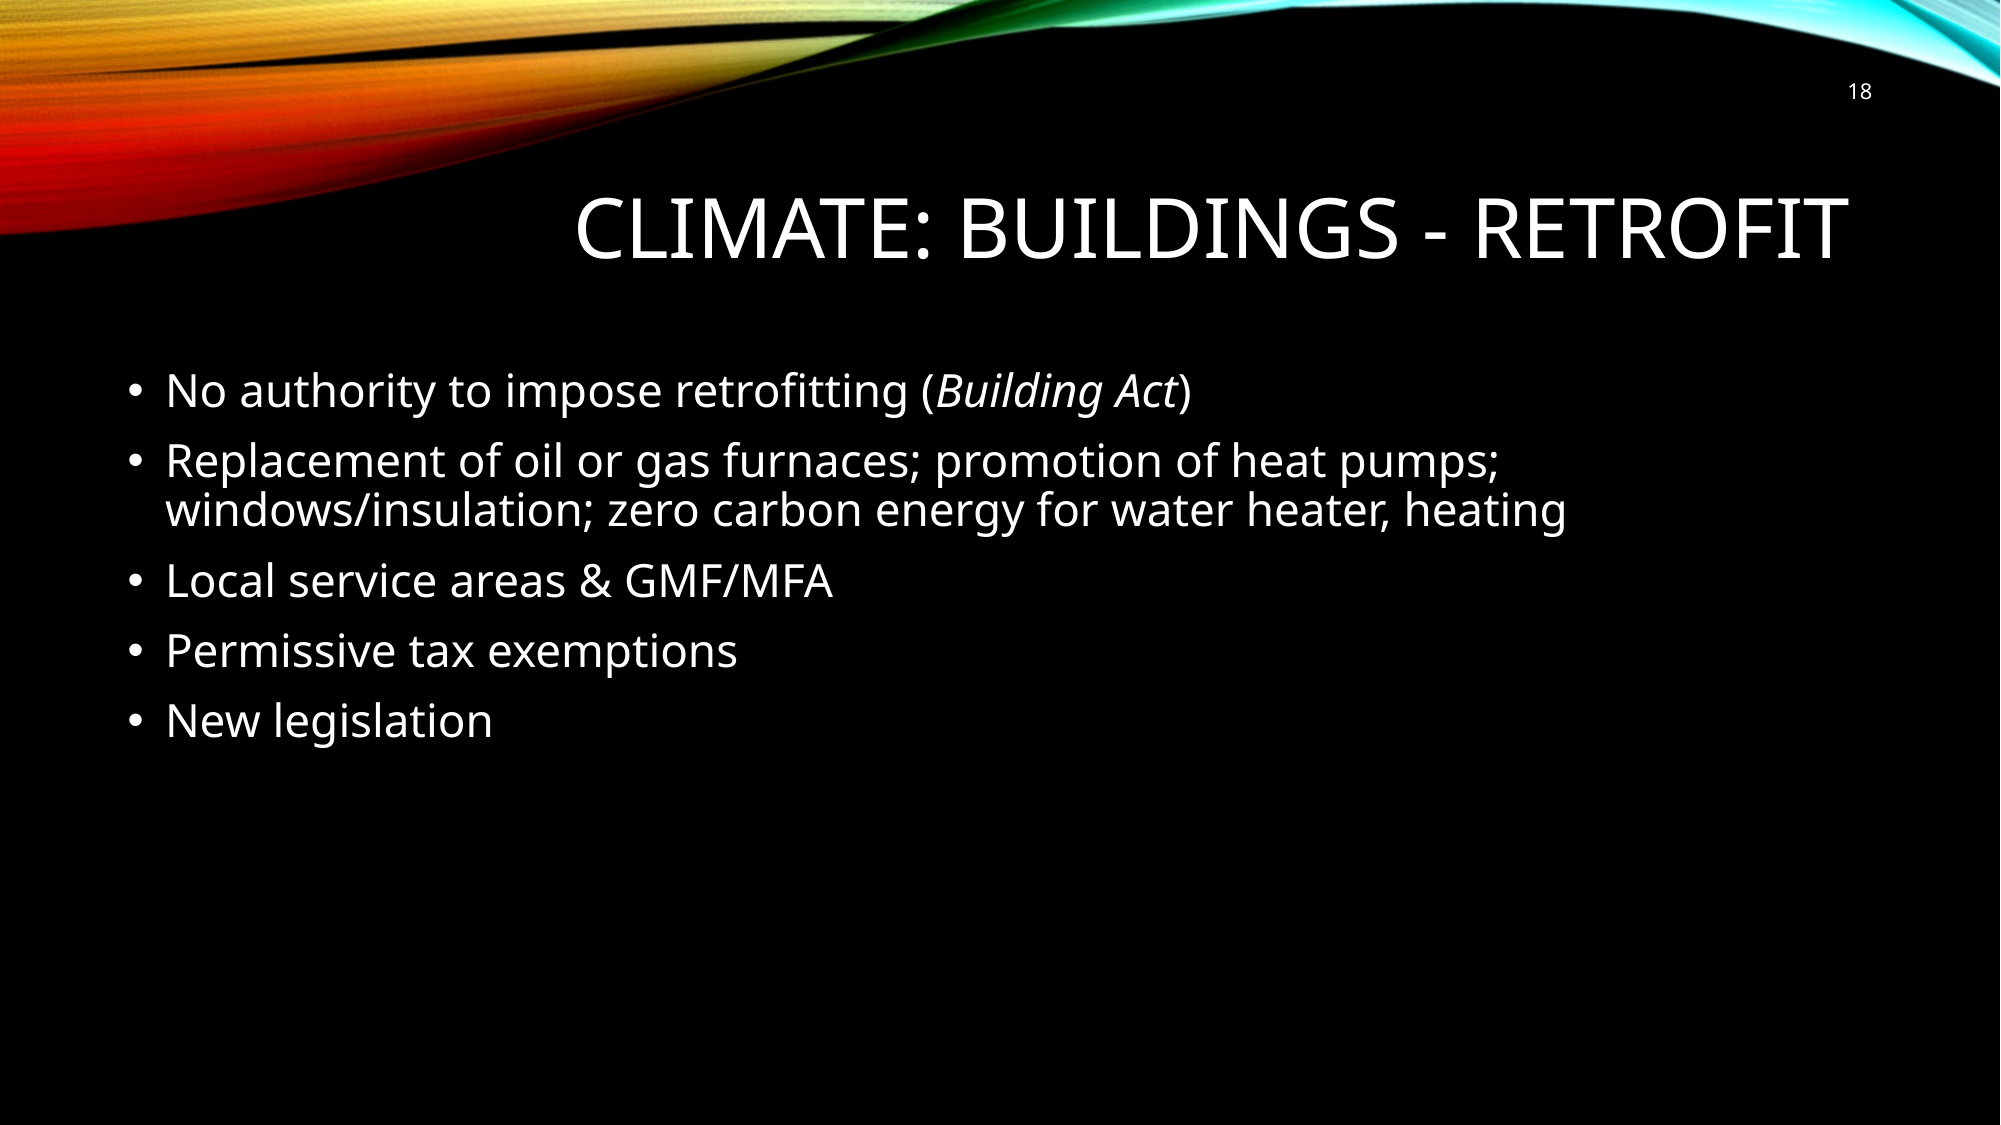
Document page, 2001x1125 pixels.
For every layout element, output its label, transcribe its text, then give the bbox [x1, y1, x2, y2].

list No authority to impose retrofitting (Building Act) Replacement of oil or gas furnaces; promotion of heat pumps; windows/insulation; zero carbon energy for water heater, heating Local service areas & GMF/MFA Permissive tax exemptions New legislation [112, 360, 1888, 1021]
slide_number 18 [1437, 62, 1888, 123]
picture [0, 0, 2000, 237]
title CLIMATE: Buildings - Retrofit [474, 125, 1888, 338]
